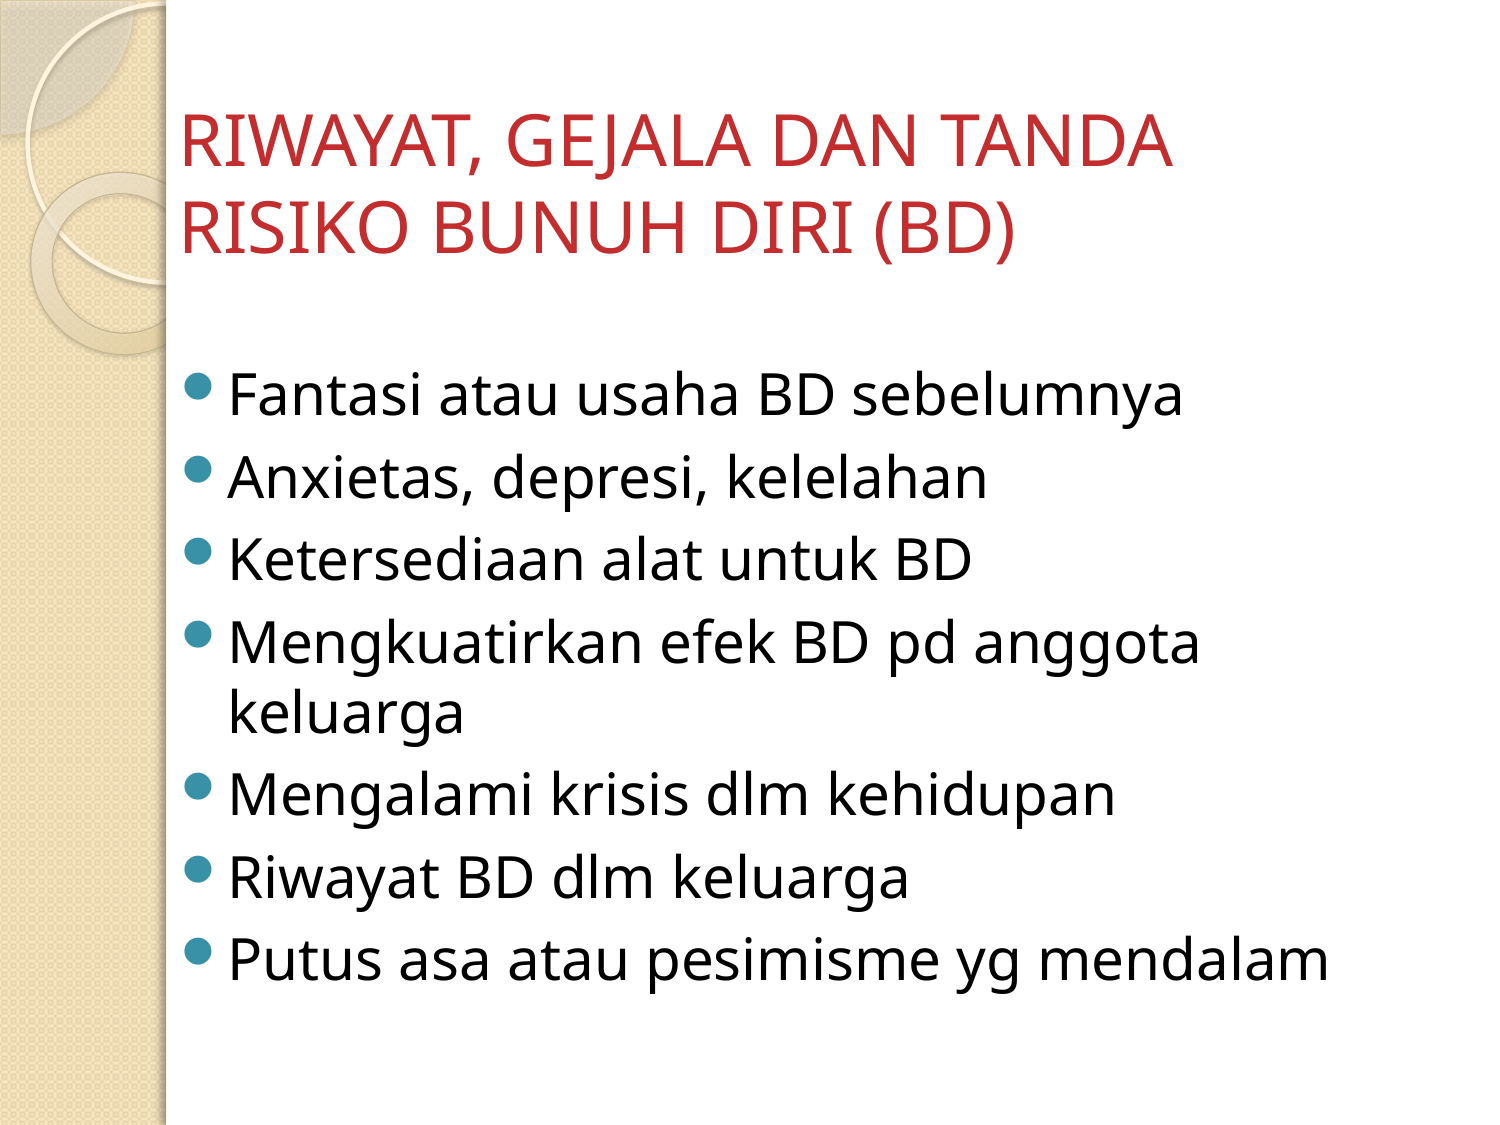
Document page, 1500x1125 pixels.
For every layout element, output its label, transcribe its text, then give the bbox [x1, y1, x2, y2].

list Fantasi atau usaha BD sebelumnya Anxietas, depresi, kelelahan Ketersediaan alat untuk BD Mengkuatirkan efek BD pd anggota keluarga Mengalami krisis dlm kehidupan Riwayat BD dlm keluarga Putus asa atau pesimisme yg mendalam [152, 350, 1413, 1075]
title RIWAYAT, GEJALA DAN TANDA RISIKO BUNUH DIRI (BD) [164, 87, 1388, 275]
